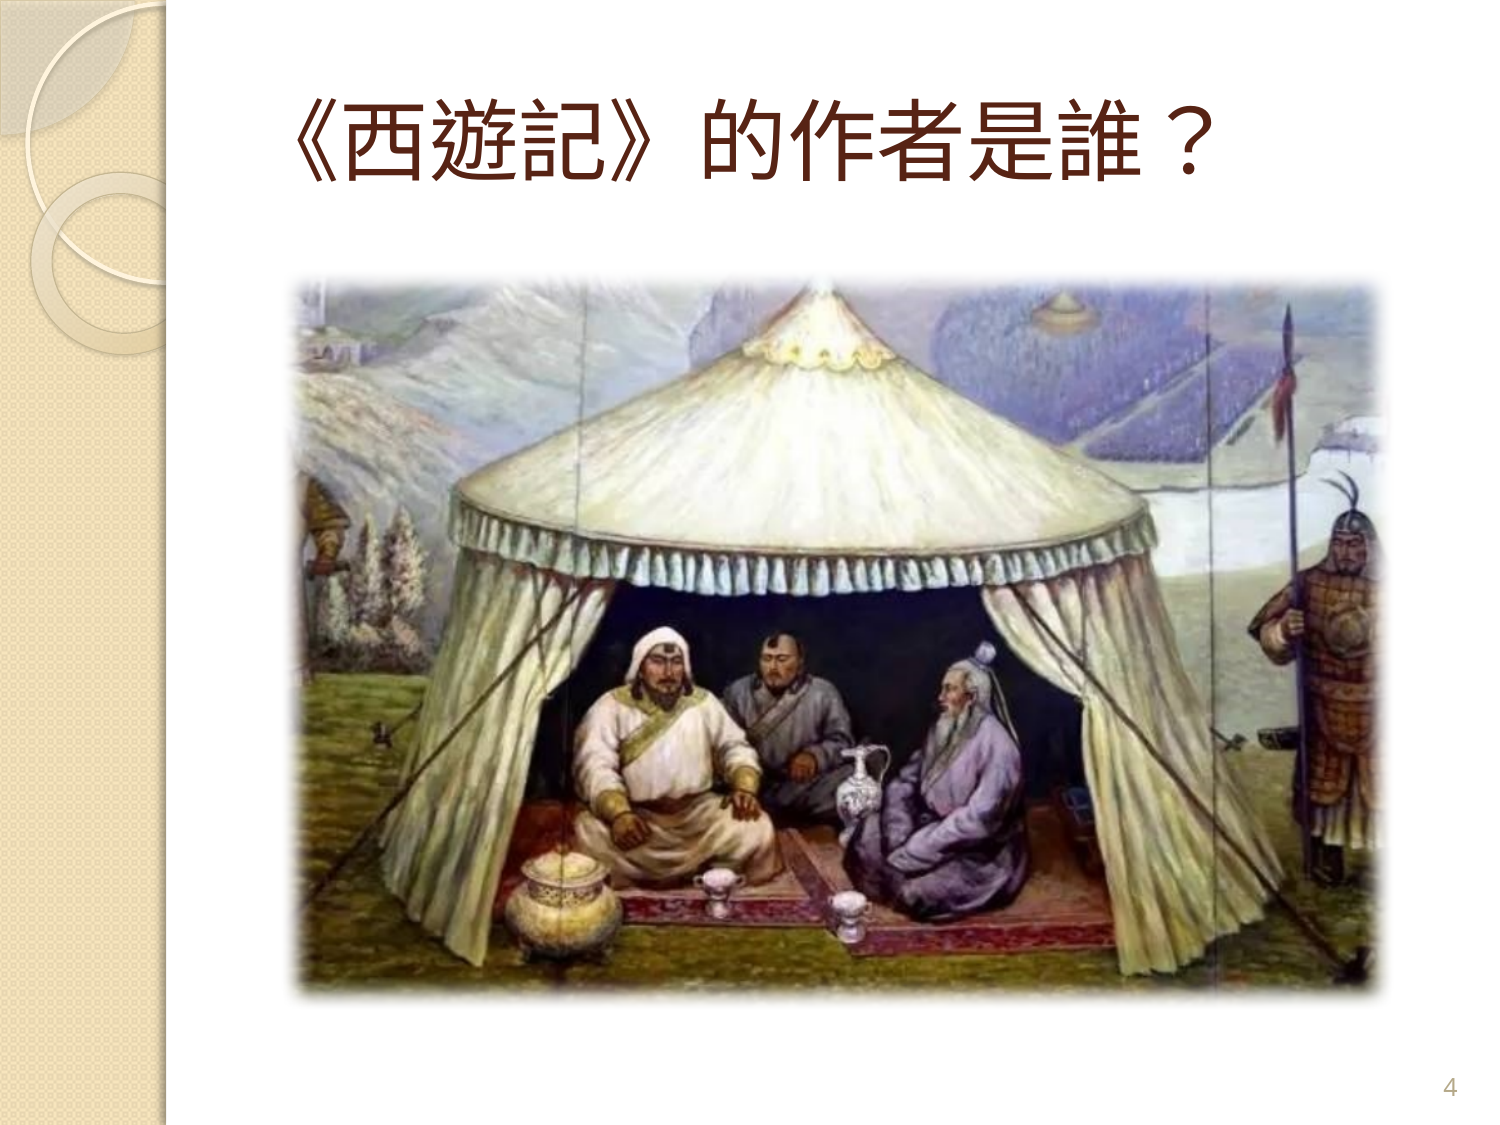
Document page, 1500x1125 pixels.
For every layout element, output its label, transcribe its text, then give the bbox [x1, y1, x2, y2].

picture [280, 269, 1394, 1012]
slide_number 4 [1413, 1034, 1488, 1113]
title 《西遊記》的作者是誰？ [235, 45, 1466, 233]
